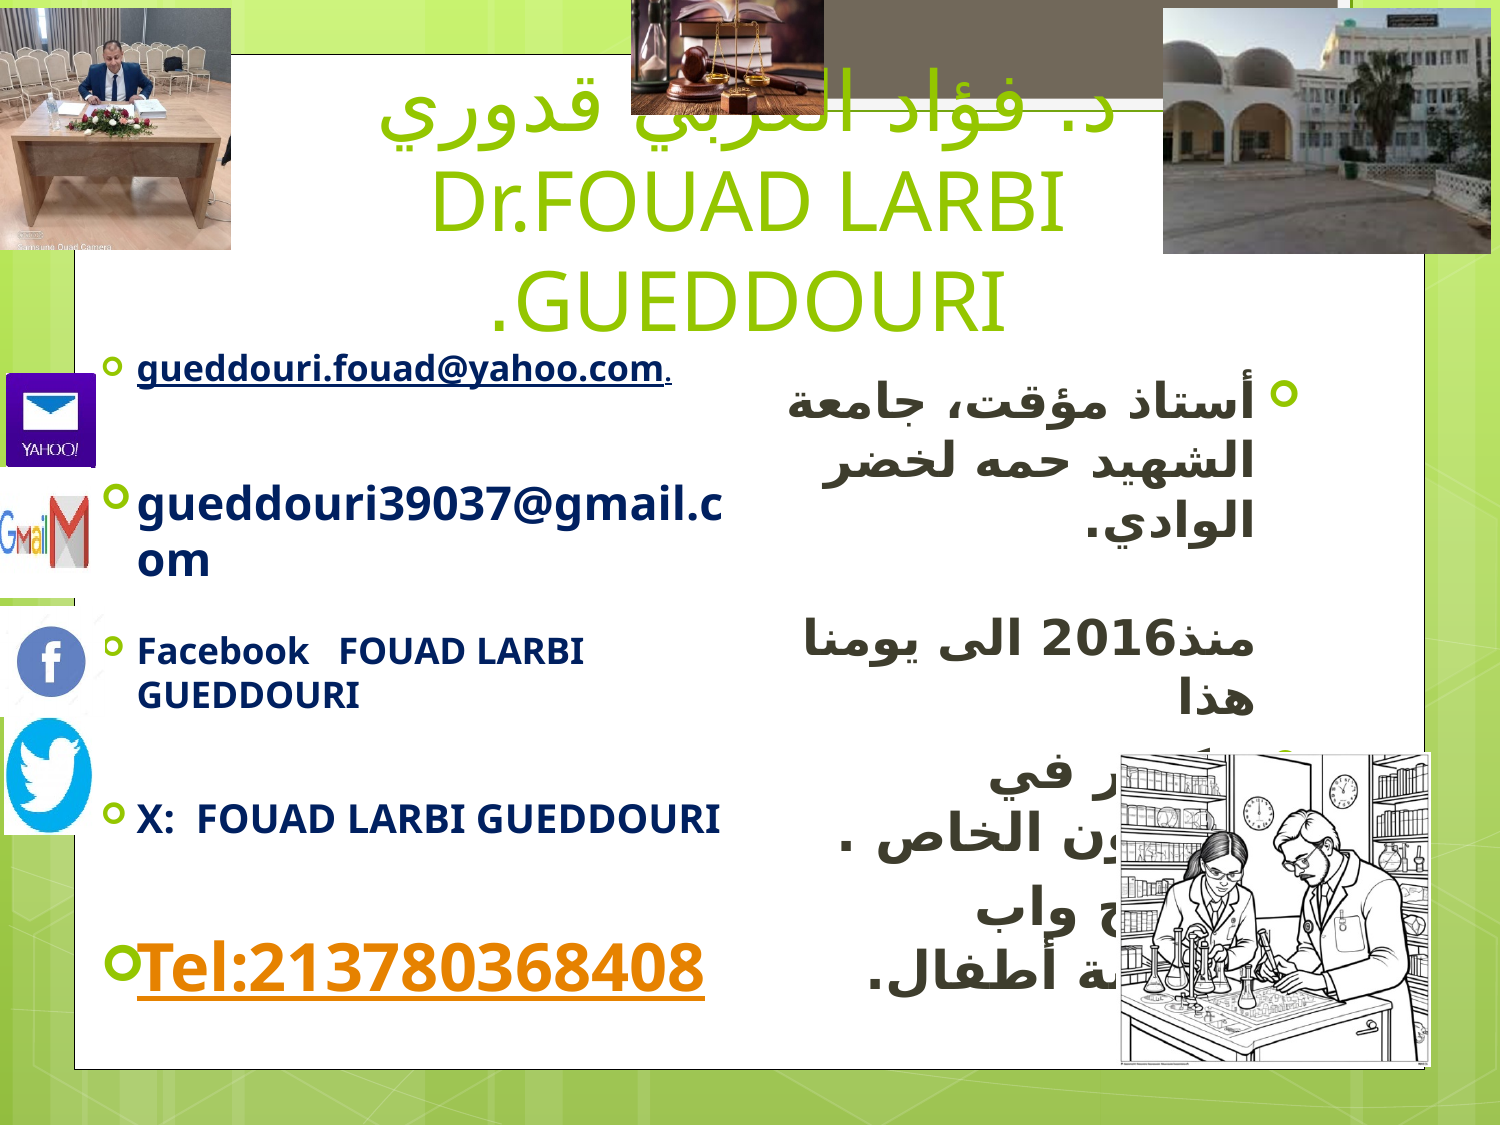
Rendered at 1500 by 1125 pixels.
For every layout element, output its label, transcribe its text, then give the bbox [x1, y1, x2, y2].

title د. فؤاد العربي قدوري Dr.FOUAD LARBI GUEDDOURI. [171, 168, 1324, 357]
picture [1163, 8, 1491, 254]
picture [0, 373, 96, 599]
picture [1115, 752, 1431, 1067]
picture [0, 606, 105, 835]
picture [631, 0, 824, 115]
picture [0, 8, 231, 250]
list أستاذ مؤقت، جامعة الشهيد حمه لخضر الوادي. منذ2016 الى يومنا هذا -دكتور في القانون الخاص . متزوج واب لخمسة أطفال. [761, 361, 1323, 1012]
list gueddouri.fouad@yahoo.com. gueddouri39037@gmail.com Facebook FOUAD LARBI GUEDDOURI X: FOUAD LARBI GUEDDOURI Tel:213780368408 [76, 338, 762, 1034]
picture [2, 857, 169, 1034]
